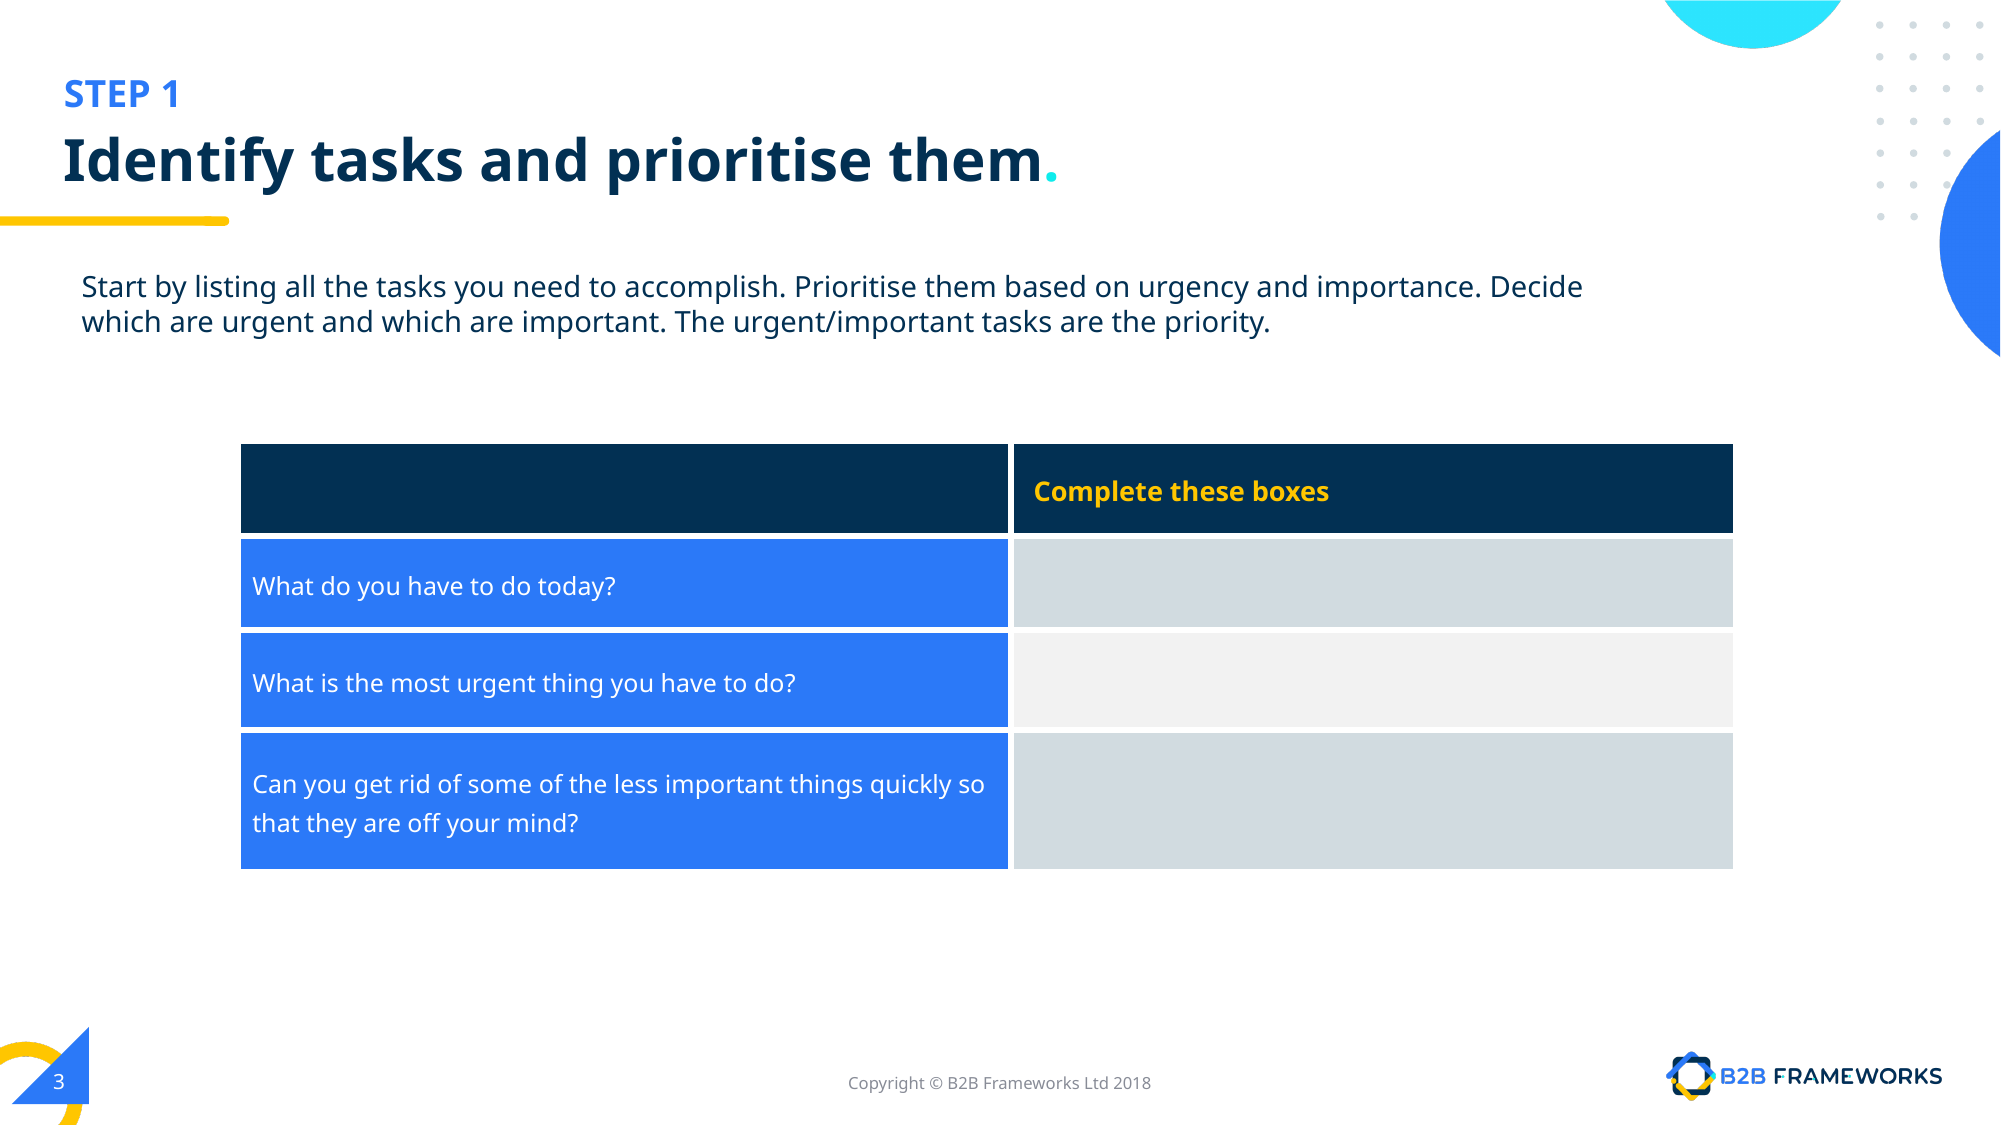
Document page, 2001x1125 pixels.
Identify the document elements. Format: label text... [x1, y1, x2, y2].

slide_number ‹#› [38, 1052, 488, 1113]
picture [1658, 1, 1851, 54]
table_header Complete these boxes [1014, 444, 1733, 533]
picture [1655, 1040, 1952, 1111]
text_box Start by listing all the tasks you need to accomplish. Prioritise them based on urgency and importance. Decide which are urgent and which are important. The urgent/important tasks are the priority. [66, 261, 1635, 347]
table_cell [1014, 733, 1733, 869]
table_cell [1014, 633, 1733, 727]
table_cell [1014, 539, 1733, 627]
table_cell What is the most urgent thing you have to do? [241, 633, 1008, 727]
picture [1932, 118, 2001, 372]
title Identify tasks and prioritise them. [49, 123, 1733, 183]
picture [0, 1041, 84, 1125]
table_cell Can you get rid of some of the less important things quickly so that they are off your mind? [241, 733, 1008, 869]
table_header [241, 444, 1008, 533]
footer Copyright © B2B Frameworks Ltd 2018 [662, 1052, 1338, 1113]
table_cell What do you have to do today? [241, 539, 1008, 627]
